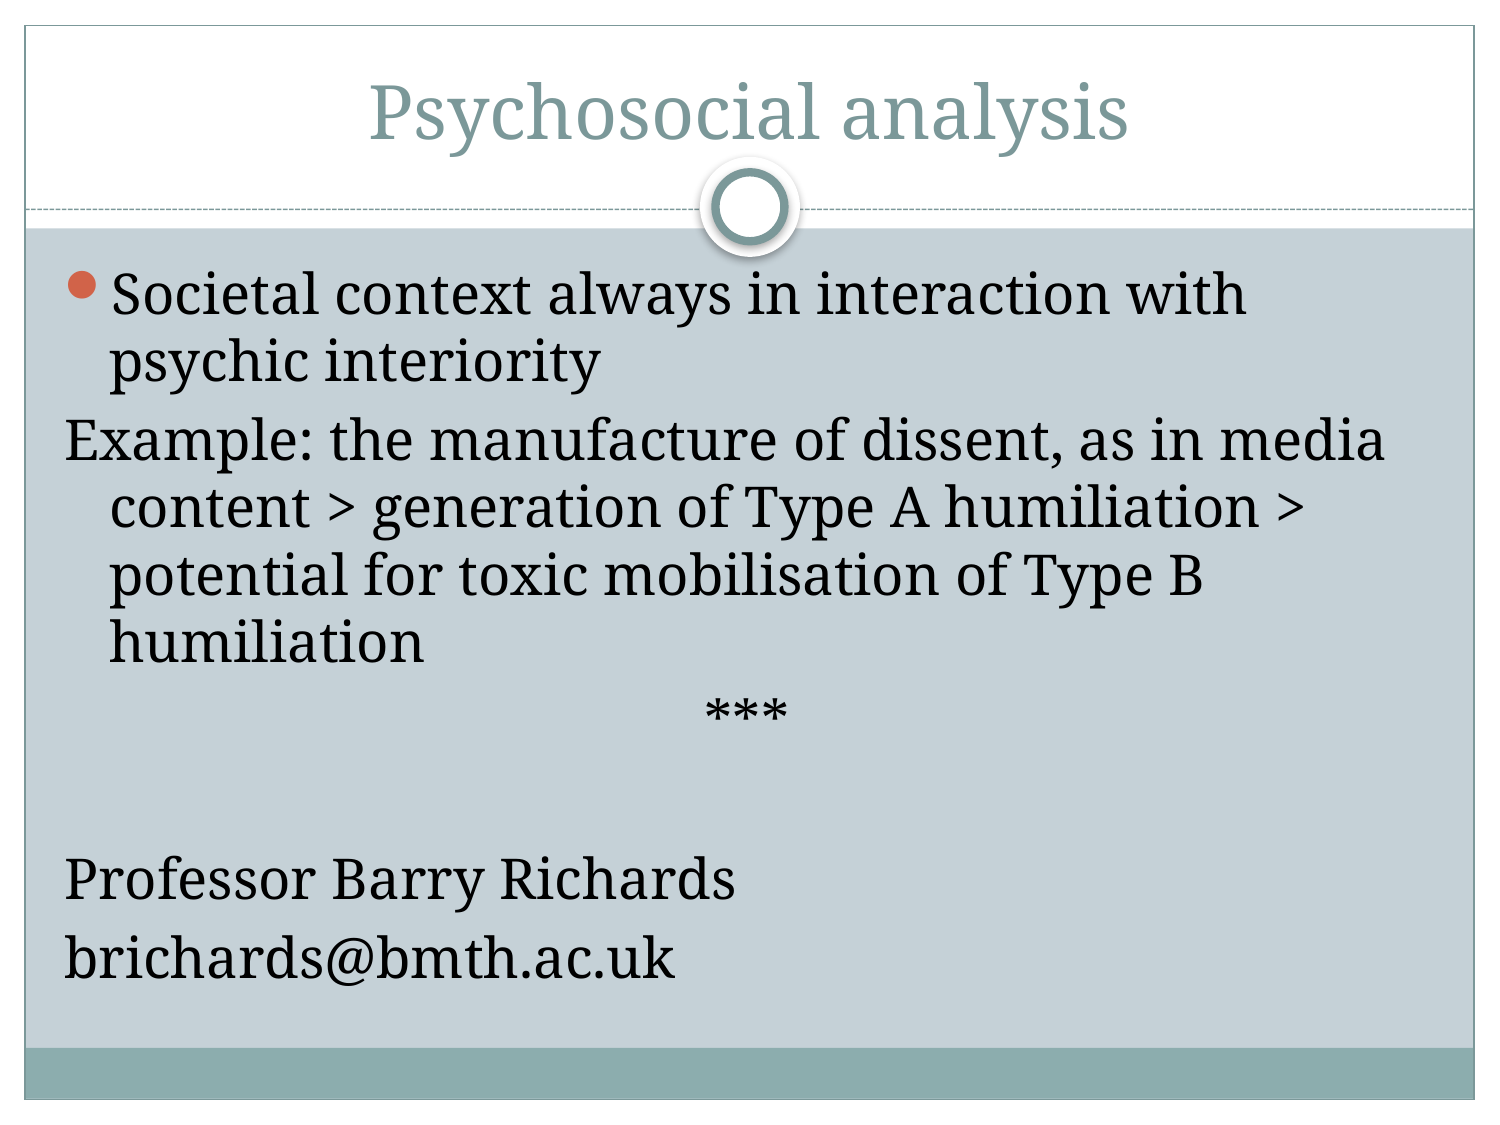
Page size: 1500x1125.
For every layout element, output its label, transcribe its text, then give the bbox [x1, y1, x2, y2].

title Psychosocial analysis [49, 37, 1450, 162]
list Societal context always in interaction with psychic interiority Example: the manufacture of dissent, as in media content > generation of Type A humiliation > potential for toxic mobilisation of Type B humiliation *** Professor Barry Richards brichards@bmth.ac.uk [49, 250, 1445, 1001]
